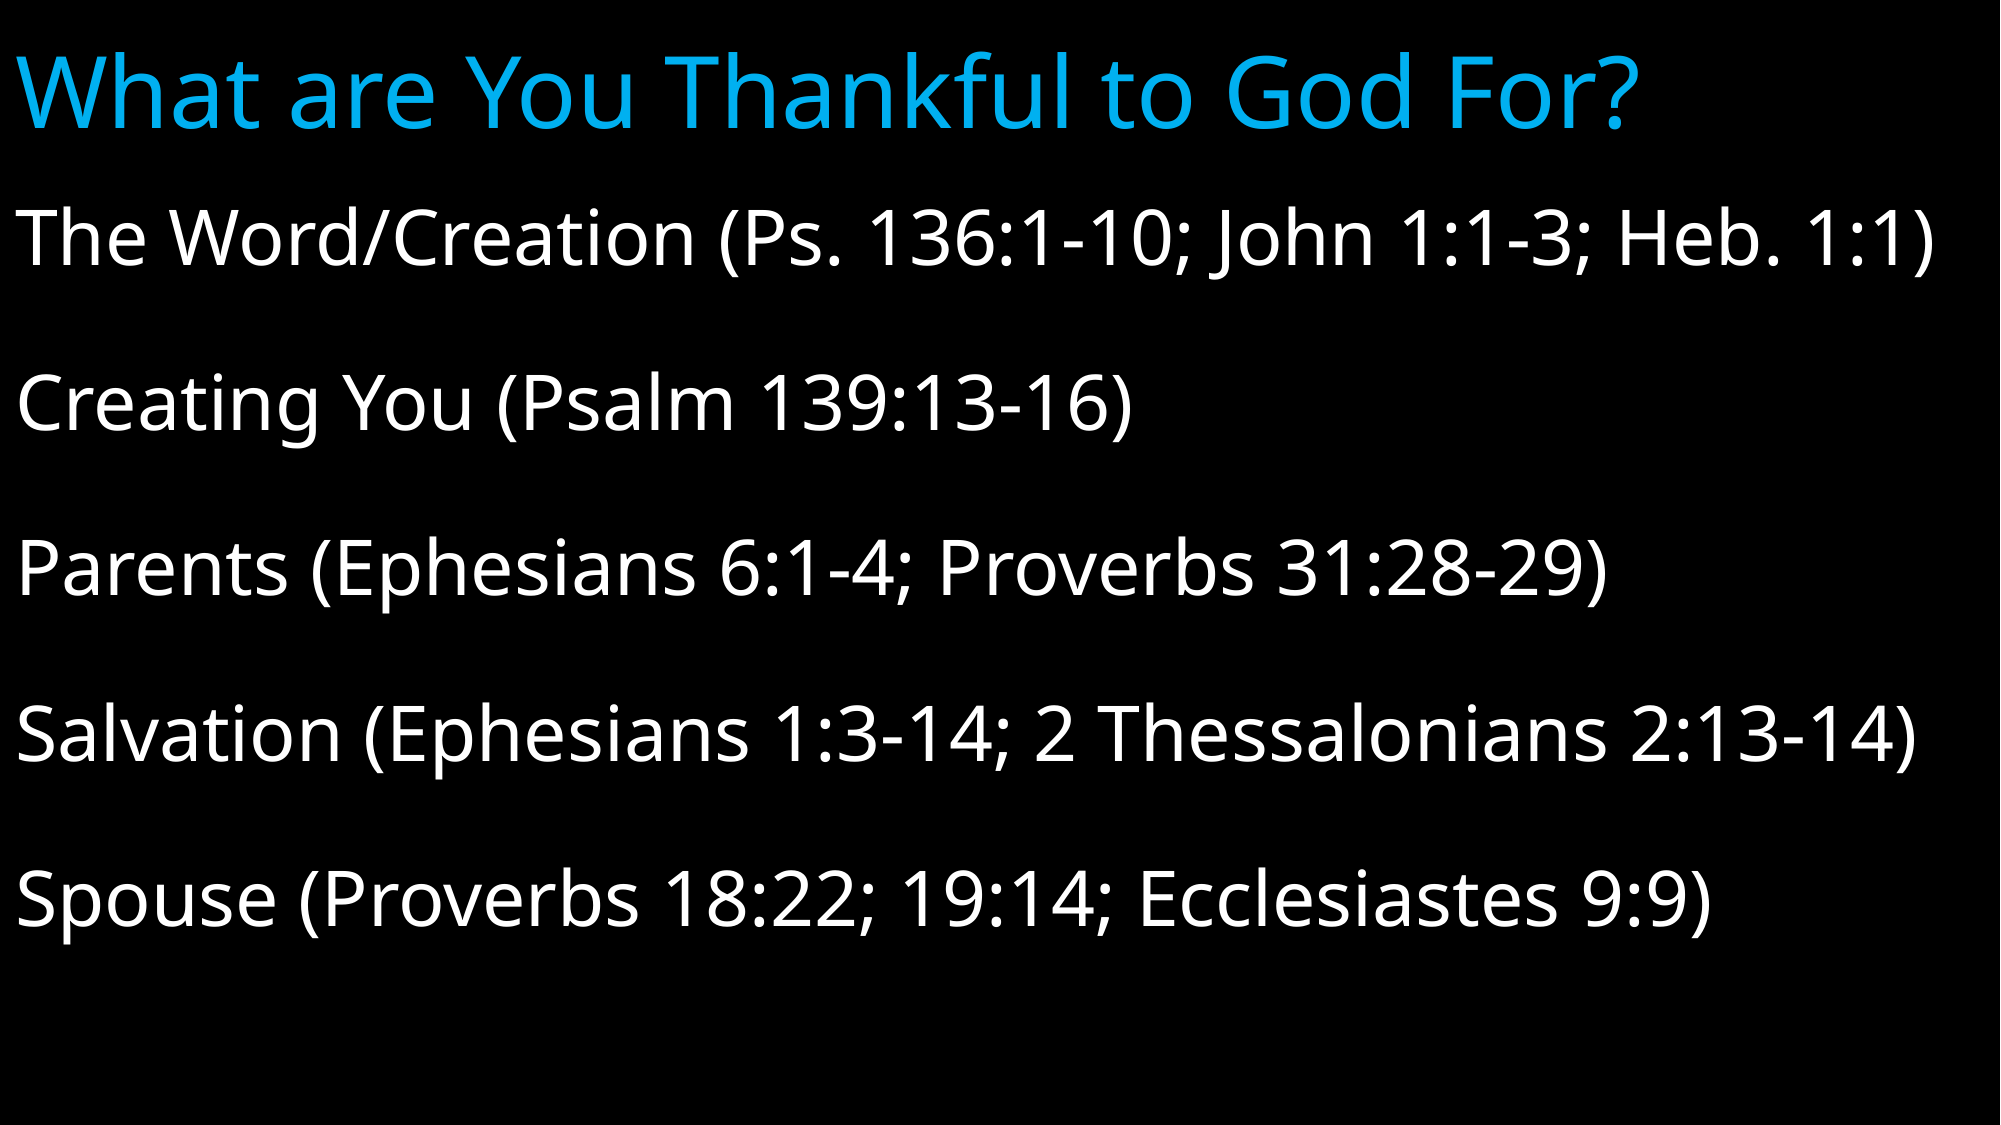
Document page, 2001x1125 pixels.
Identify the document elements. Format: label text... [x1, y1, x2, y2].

title What are You Thankful to God For? [0, 0, 2000, 191]
list The Word/Creation (Ps. 136:1-10; John 1:1-3; Heb. 1:1) Creating You (Psalm 139:13-16) Parents (Ephesians 6:1-4; Proverbs 31:28-29) Salvation (Ephesians 1:3-14; 2 Thessalonians 2:13-14) Spouse (Proverbs 18:22; 19:14; Ecclesiastes 9:9) [0, 191, 2000, 1125]
